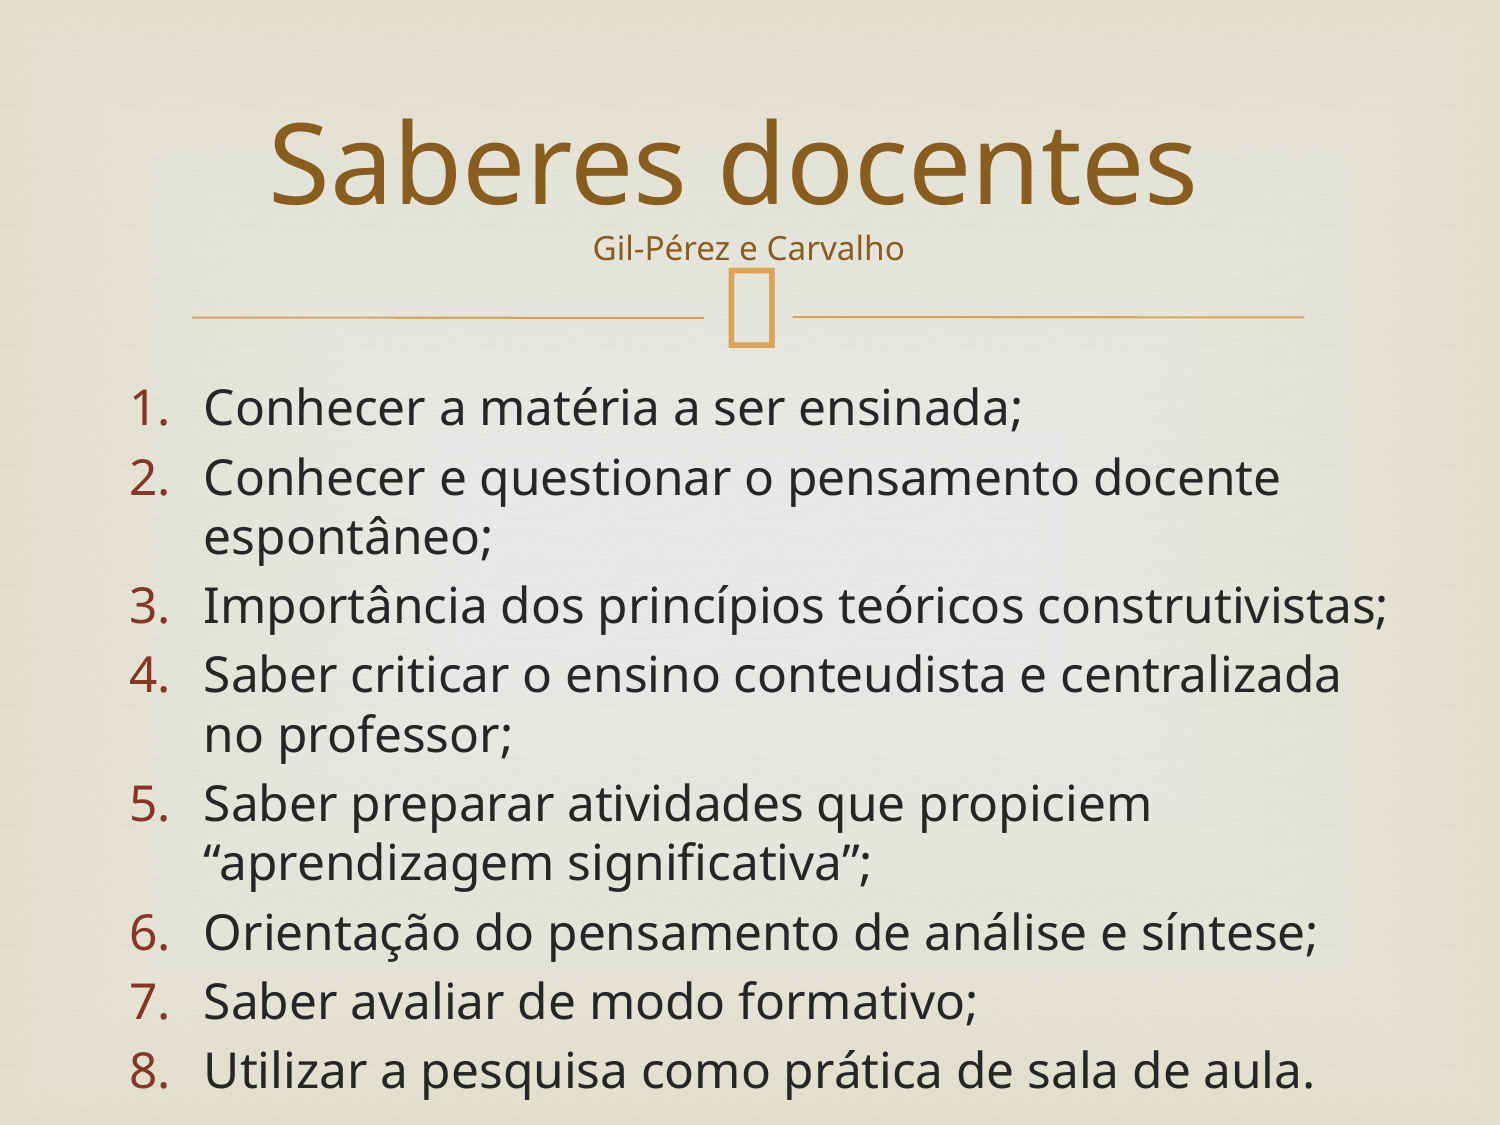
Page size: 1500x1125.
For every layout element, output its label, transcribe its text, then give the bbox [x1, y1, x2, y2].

title Saberes docentes Gil-Pérez e Carvalho [112, 93, 1386, 267]
list Conhecer a matéria a ser ensinada; Conhecer e questionar o pensamento docente espontâneo; Importância dos princípios teóricos construtivistas; Saber criticar o ensino conteudista e centralizada no professor; Saber preparar atividades que propiciem “aprendizagem significativa”; Orientação do pensamento de análise e síntese; Saber avaliar de modo formativo; Utilizar a pesquisa como prática de sala de aula. [114, 368, 1424, 1106]
